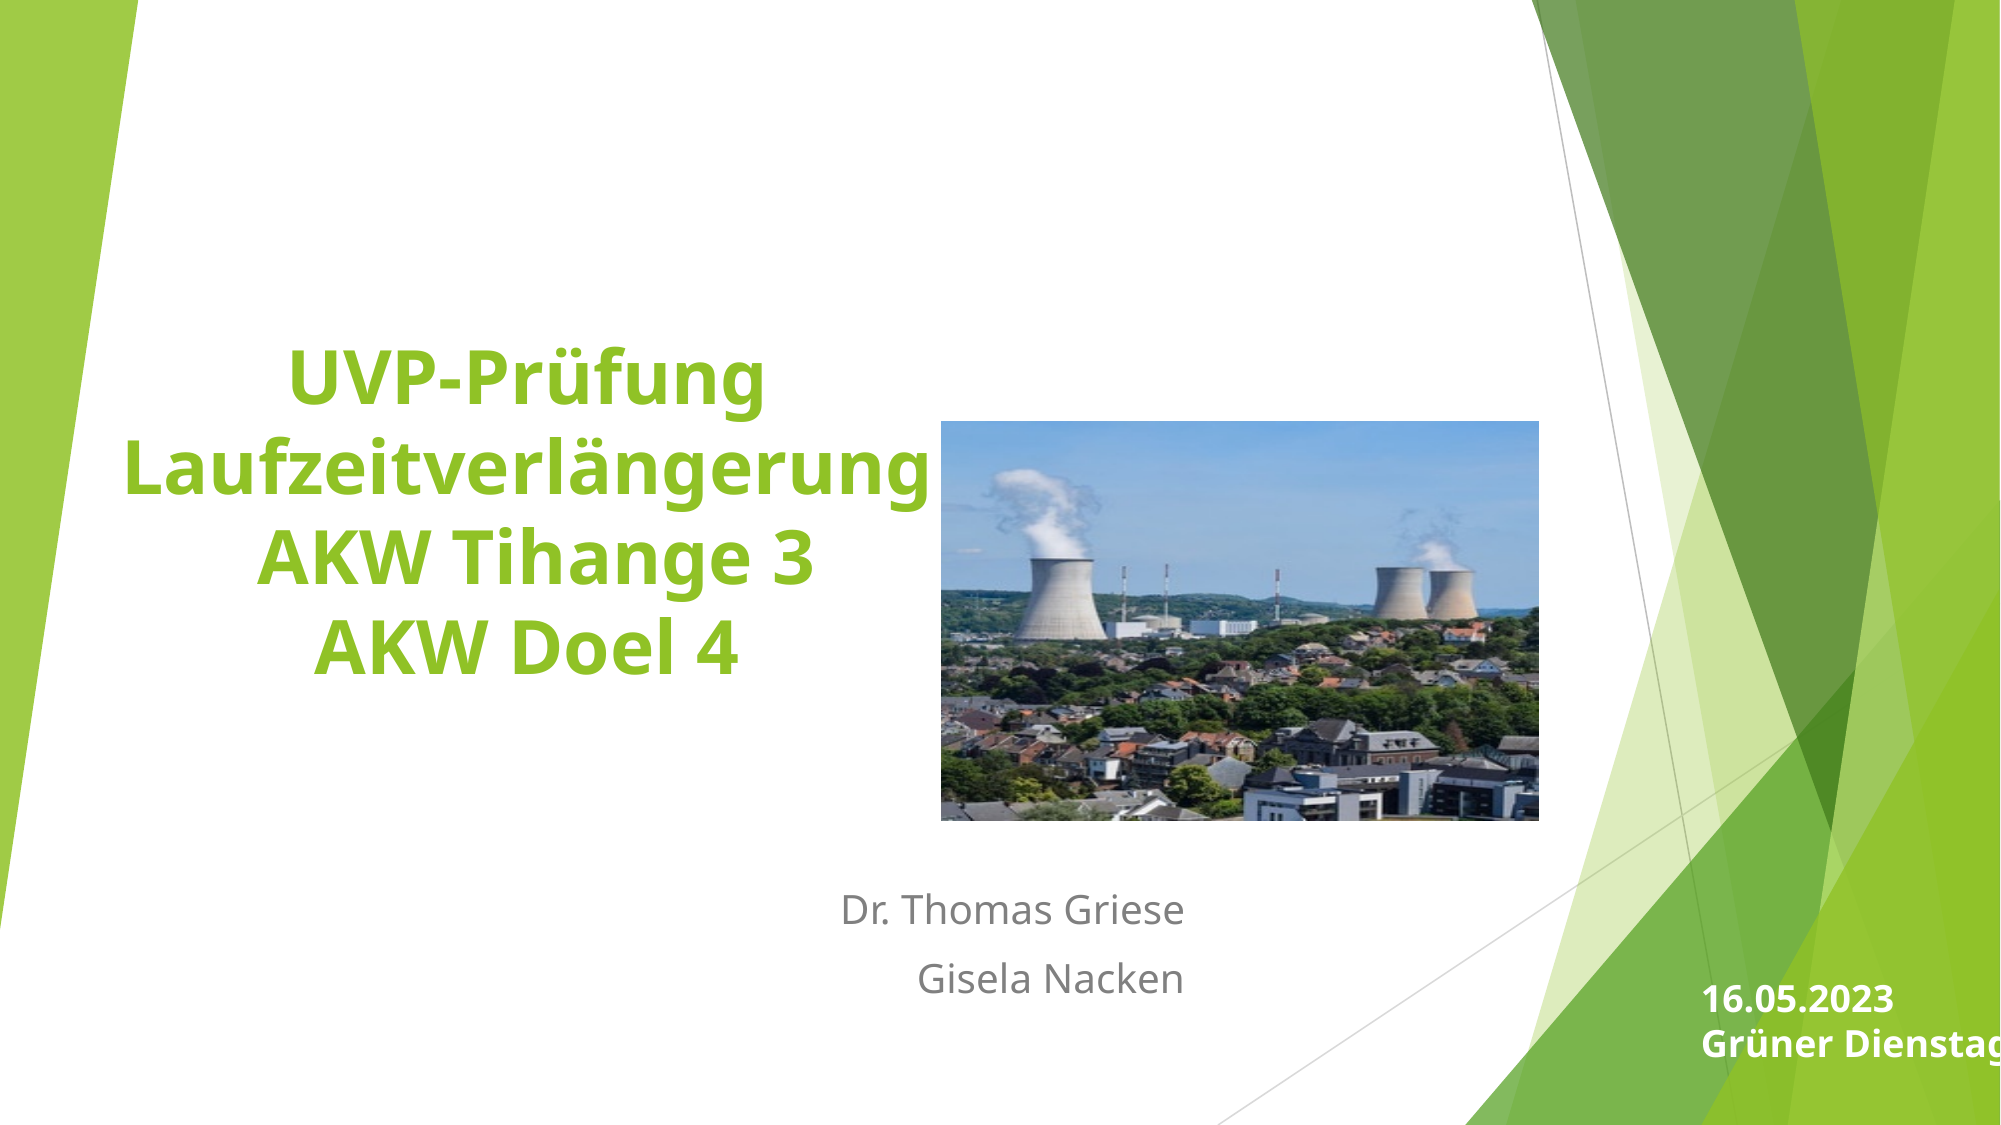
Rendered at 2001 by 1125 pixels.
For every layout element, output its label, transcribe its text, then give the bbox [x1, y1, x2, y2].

title UVP-Prüfung Laufzeitverlängerung AKW Tihange 3 AKW Doel 4 [97, 0, 958, 833]
subtitle Dr. Thomas Griese Gisela Nacken [201, 876, 1194, 1011]
picture [941, 421, 1540, 821]
text_box 16.05.2023 Grüner Dienstag [1693, 967, 2000, 1072]
